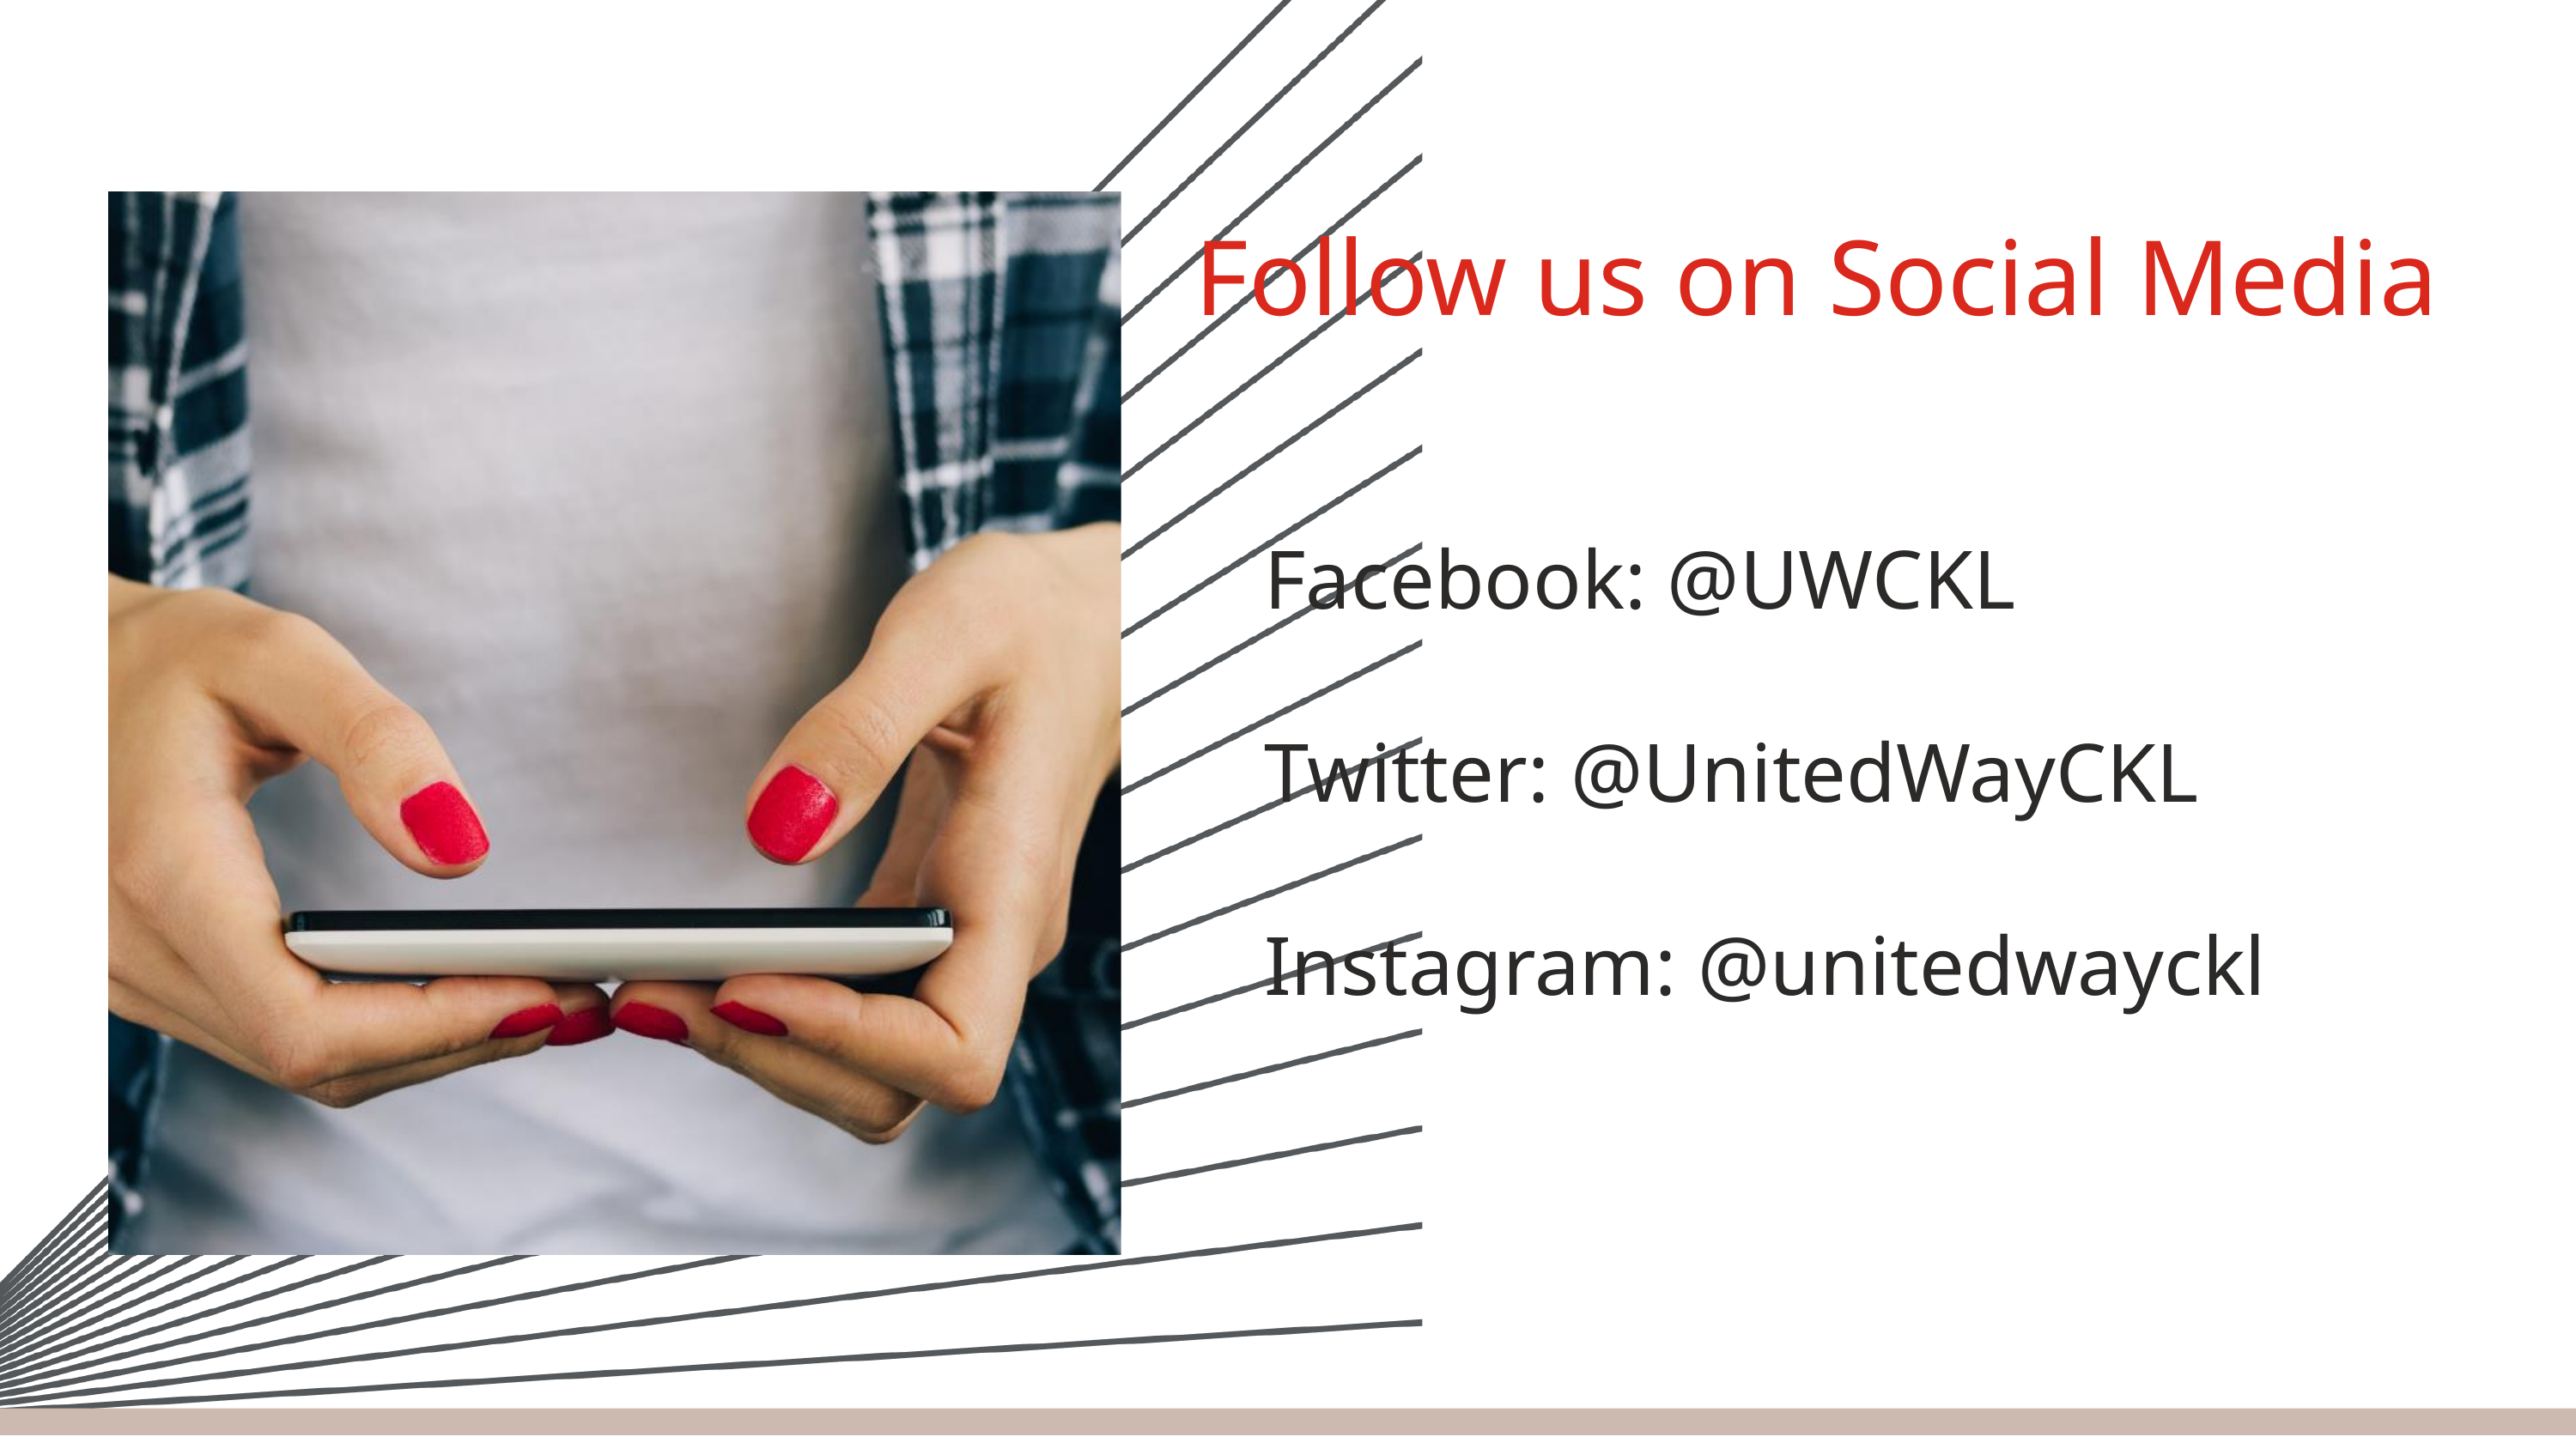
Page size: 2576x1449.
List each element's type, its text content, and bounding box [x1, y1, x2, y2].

text_box [0, 0, 1423, 1422]
text_box Facebook: @UWCKL Twitter: @UnitedWayCKL Instagram: @unitedwayckl [1264, 529, 2312, 1081]
text_box [107, 191, 1121, 1255]
text_box Follow us on Social Media [1194, 211, 2507, 336]
